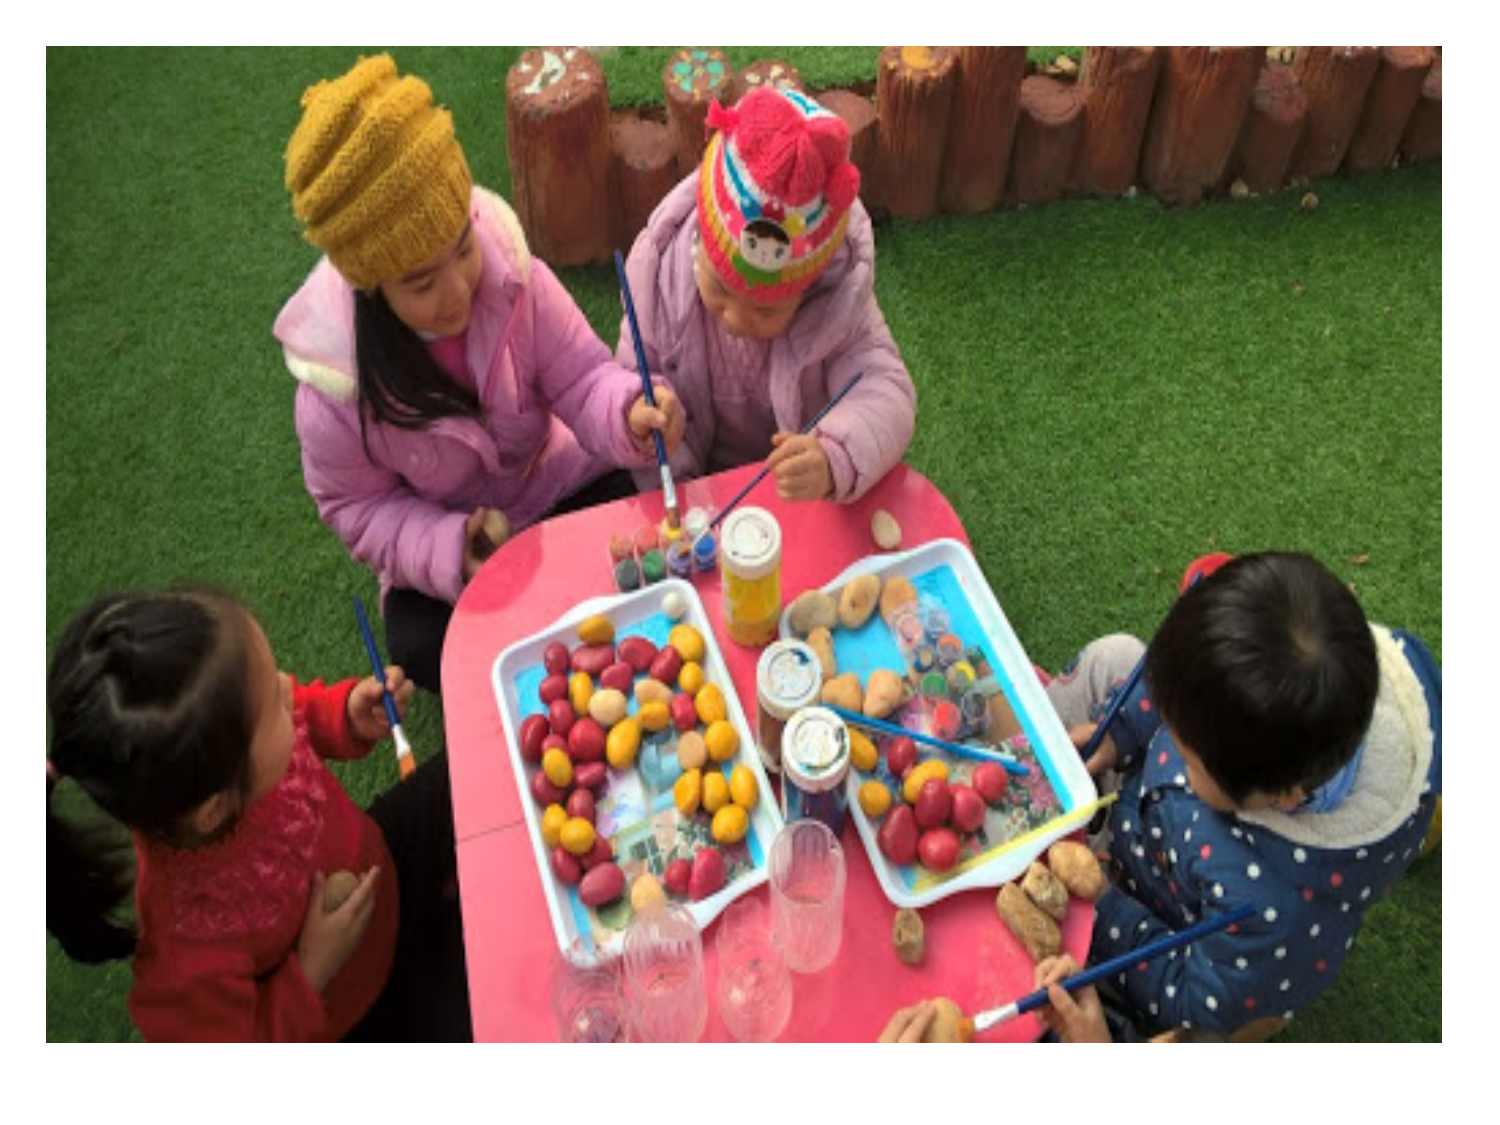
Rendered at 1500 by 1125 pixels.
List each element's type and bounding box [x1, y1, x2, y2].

picture [46, 46, 1442, 1044]
